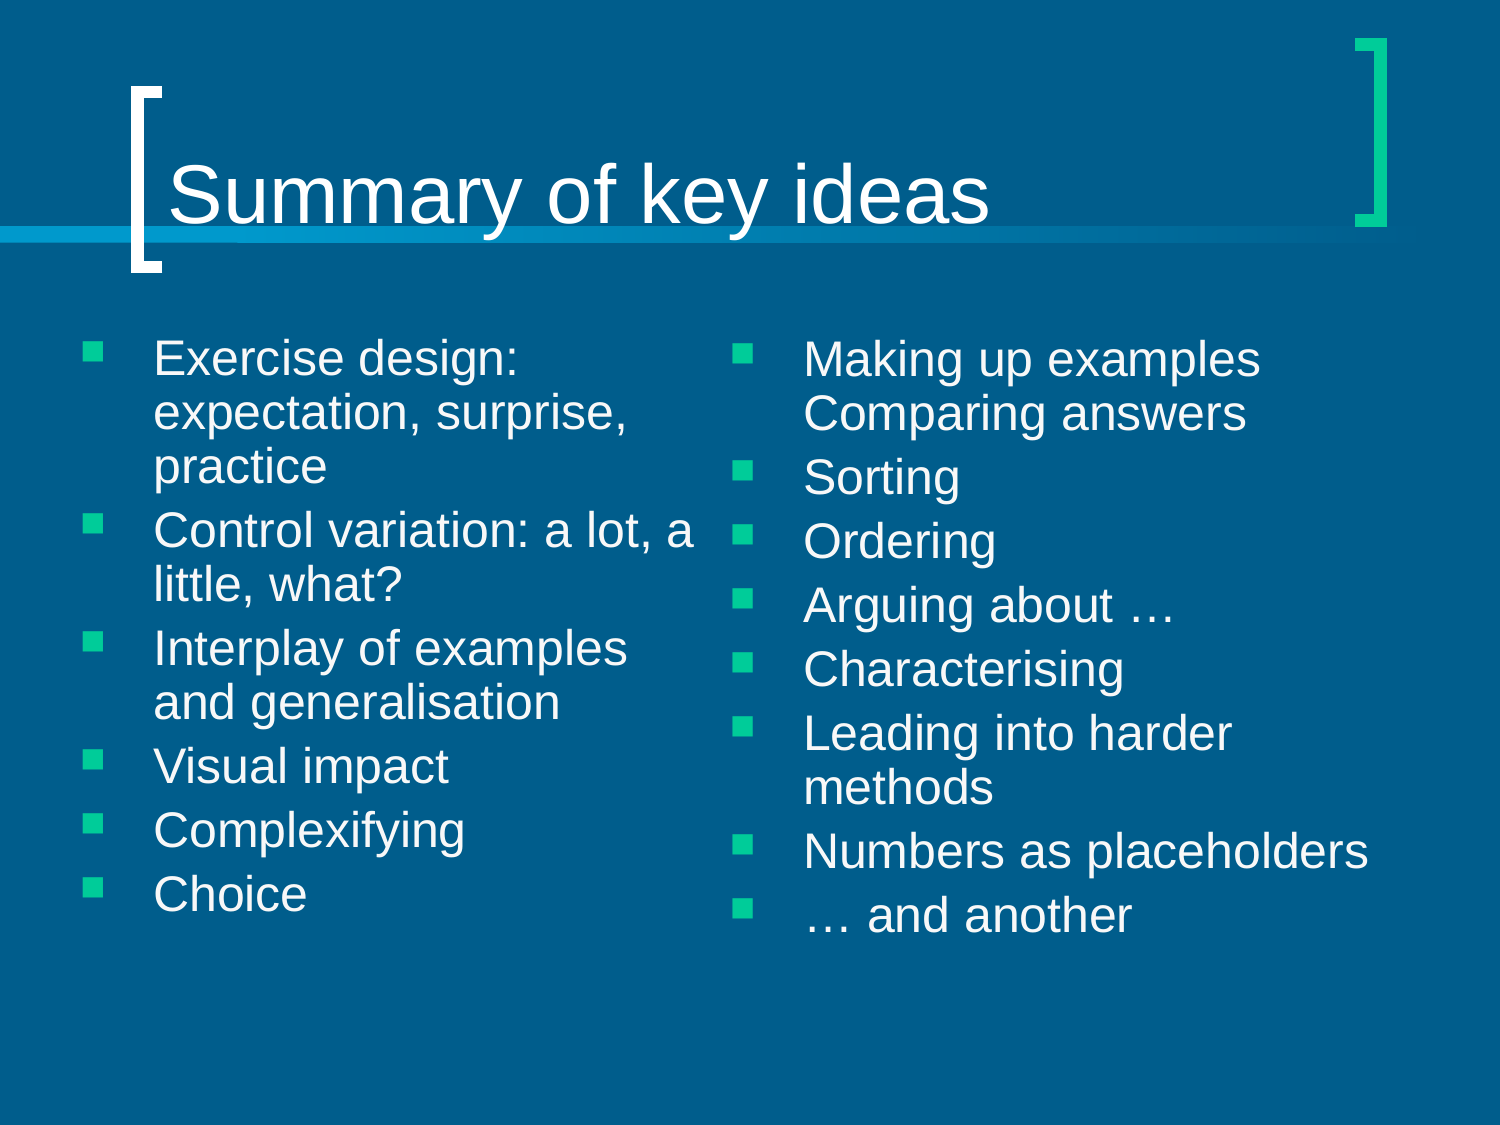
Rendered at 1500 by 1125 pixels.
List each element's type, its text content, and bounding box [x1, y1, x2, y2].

list Exercise design: expectation, surprise, practice Control variation: a lot, a little, what? Interplay of examples and generalisation Visual impact Complexifying Choice [64, 324, 739, 1001]
list Making up examples Comparing answers Sorting Ordering Arguing about … Characterising Leading into harder methods Numbers as placeholders … and another [714, 326, 1402, 1002]
title Summary of key ideas [152, 15, 1328, 248]
